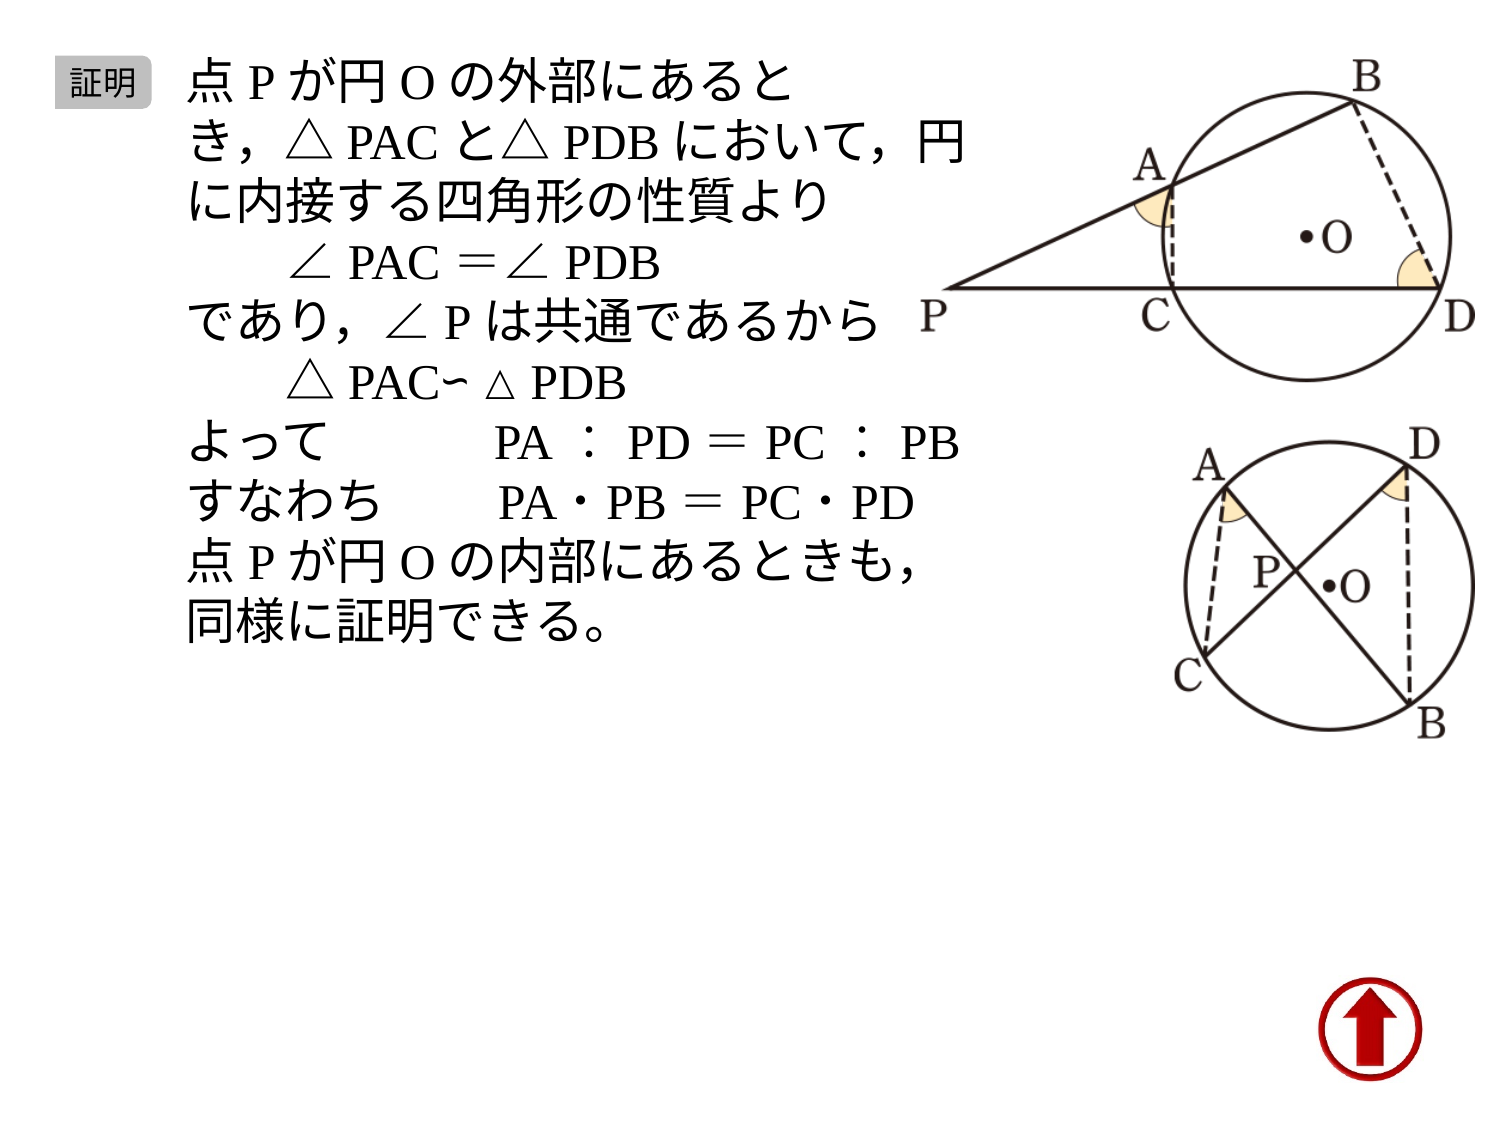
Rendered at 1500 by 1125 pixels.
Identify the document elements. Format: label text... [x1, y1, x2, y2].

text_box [52, 54, 154, 111]
picture [919, 59, 1475, 739]
text_box 点Pが円Oの外部にあるとき，△PACと△PDBにおいて，円に内接する四角形の性質より ∠PAC＝∠PDB であり，∠Pは共通であるから △PAC∽△PDB よって PA：PD＝PC：PB すなわち PA･PB＝PC･PD 点Pが円Oの内部にあるときも， 同様に証明できる。 [171, 42, 1031, 658]
picture [1316, 975, 1424, 1083]
